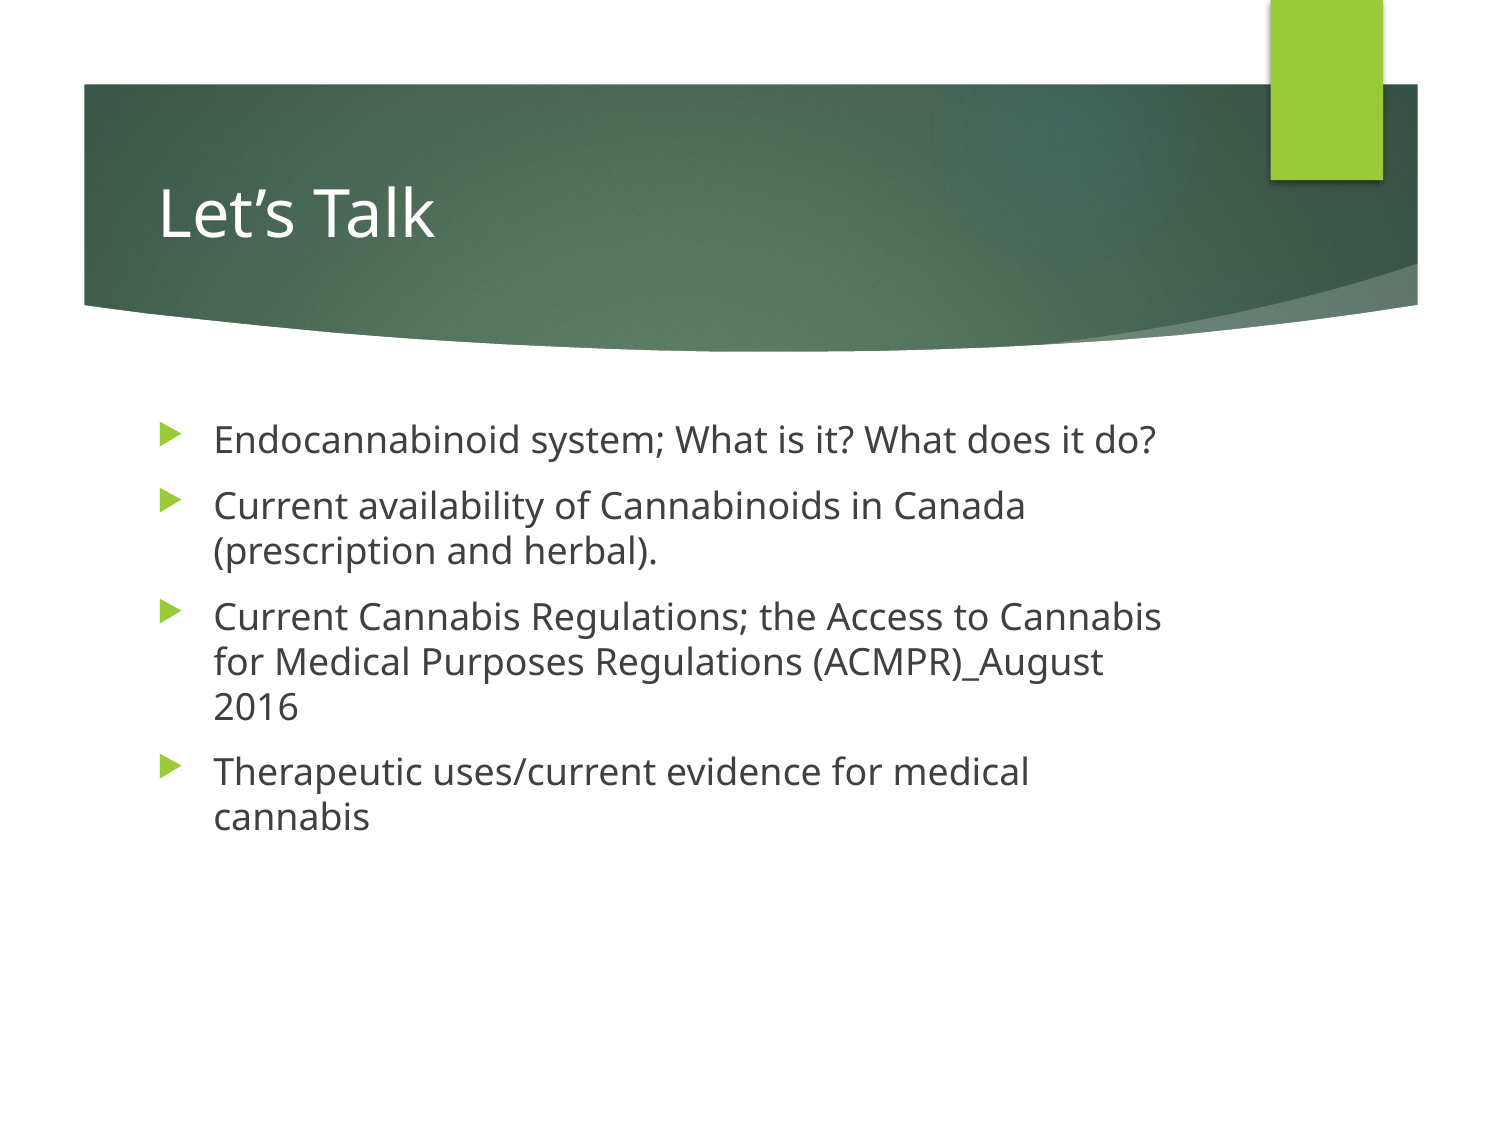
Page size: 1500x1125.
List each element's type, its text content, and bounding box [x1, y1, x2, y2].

title Let’s Talk [142, 152, 1183, 269]
list Endocannabinoid system; What is it? What does it do? Current availability of Cannabinoids in Canada (prescription and herbal). Current Cannabis Regulations; the Access to Cannabis for Medical Purposes Regulations (ACMPR)_August 2016 Therapeutic uses/current evidence for medical cannabis [142, 408, 1183, 988]
